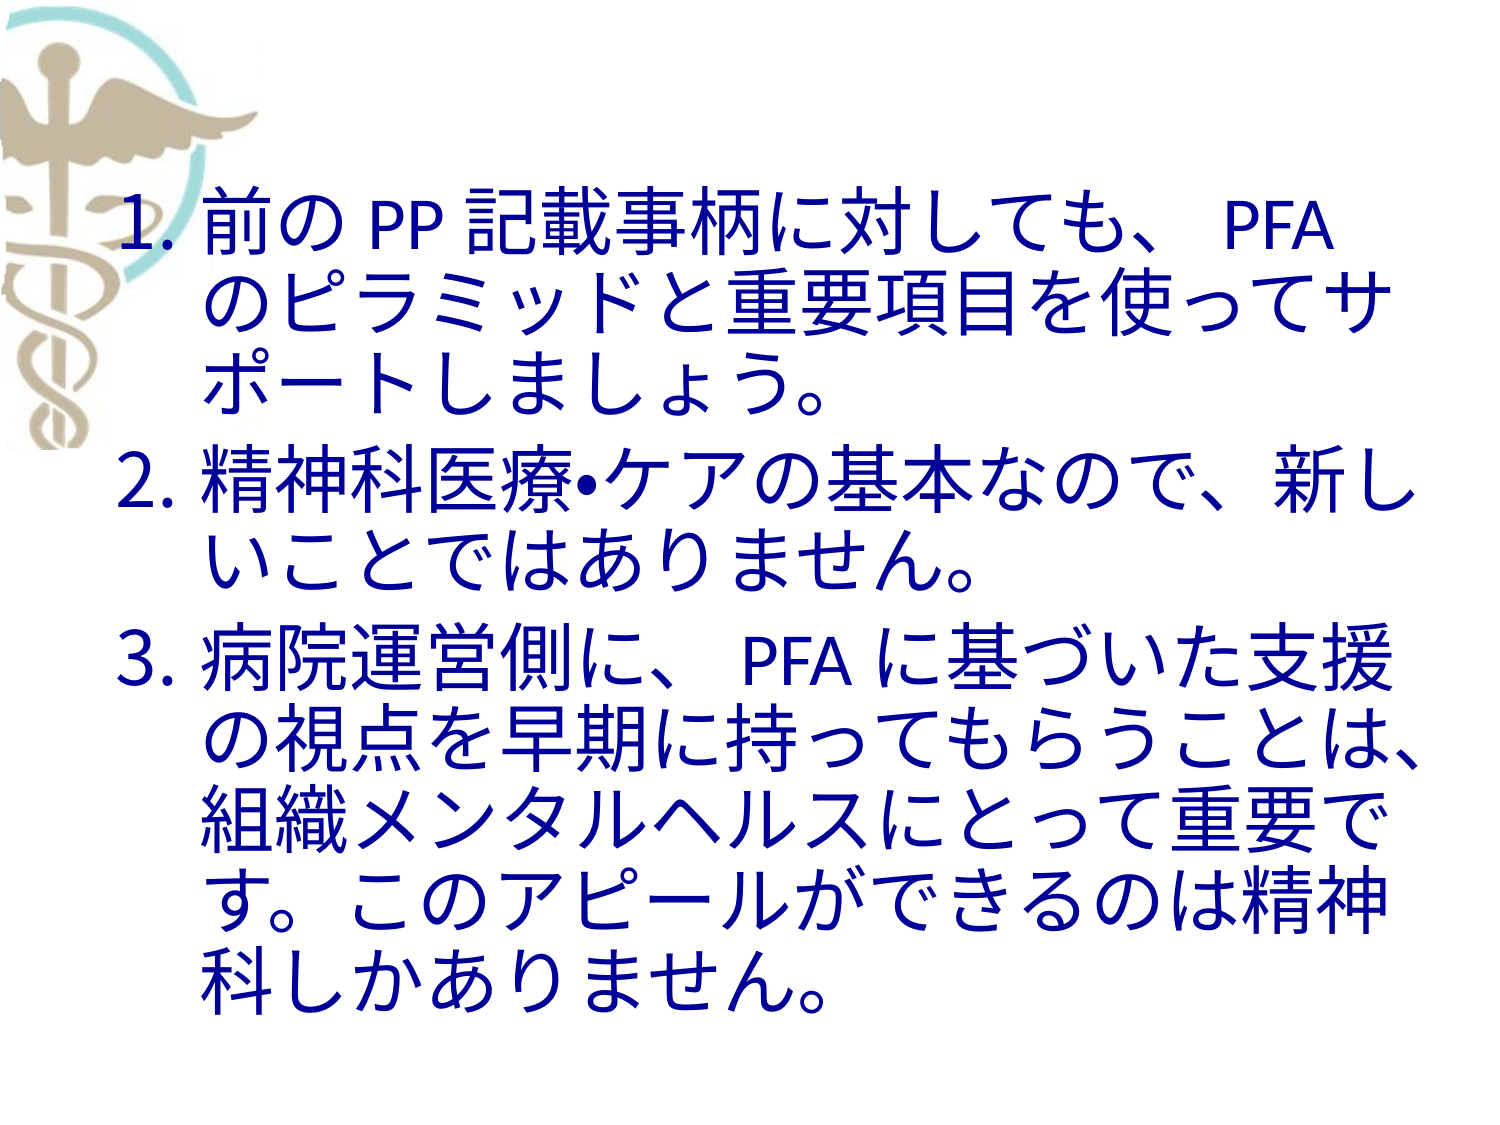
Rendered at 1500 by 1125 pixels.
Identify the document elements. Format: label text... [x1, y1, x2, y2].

picture [0, 0, 263, 450]
list 前のPP記載事柄に対しても、PFAのピラミッドと重要項目を使ってサポートしましょう。 精神科医療・ケアの基本なので、新しいことではありません。 病院運営側に、PFAに基づいた支援の視点を早期に持ってもらうことは、組織メンタルヘルスにとって重要です。このアピールができるのは精神科しかありません。 [100, 177, 1442, 948]
